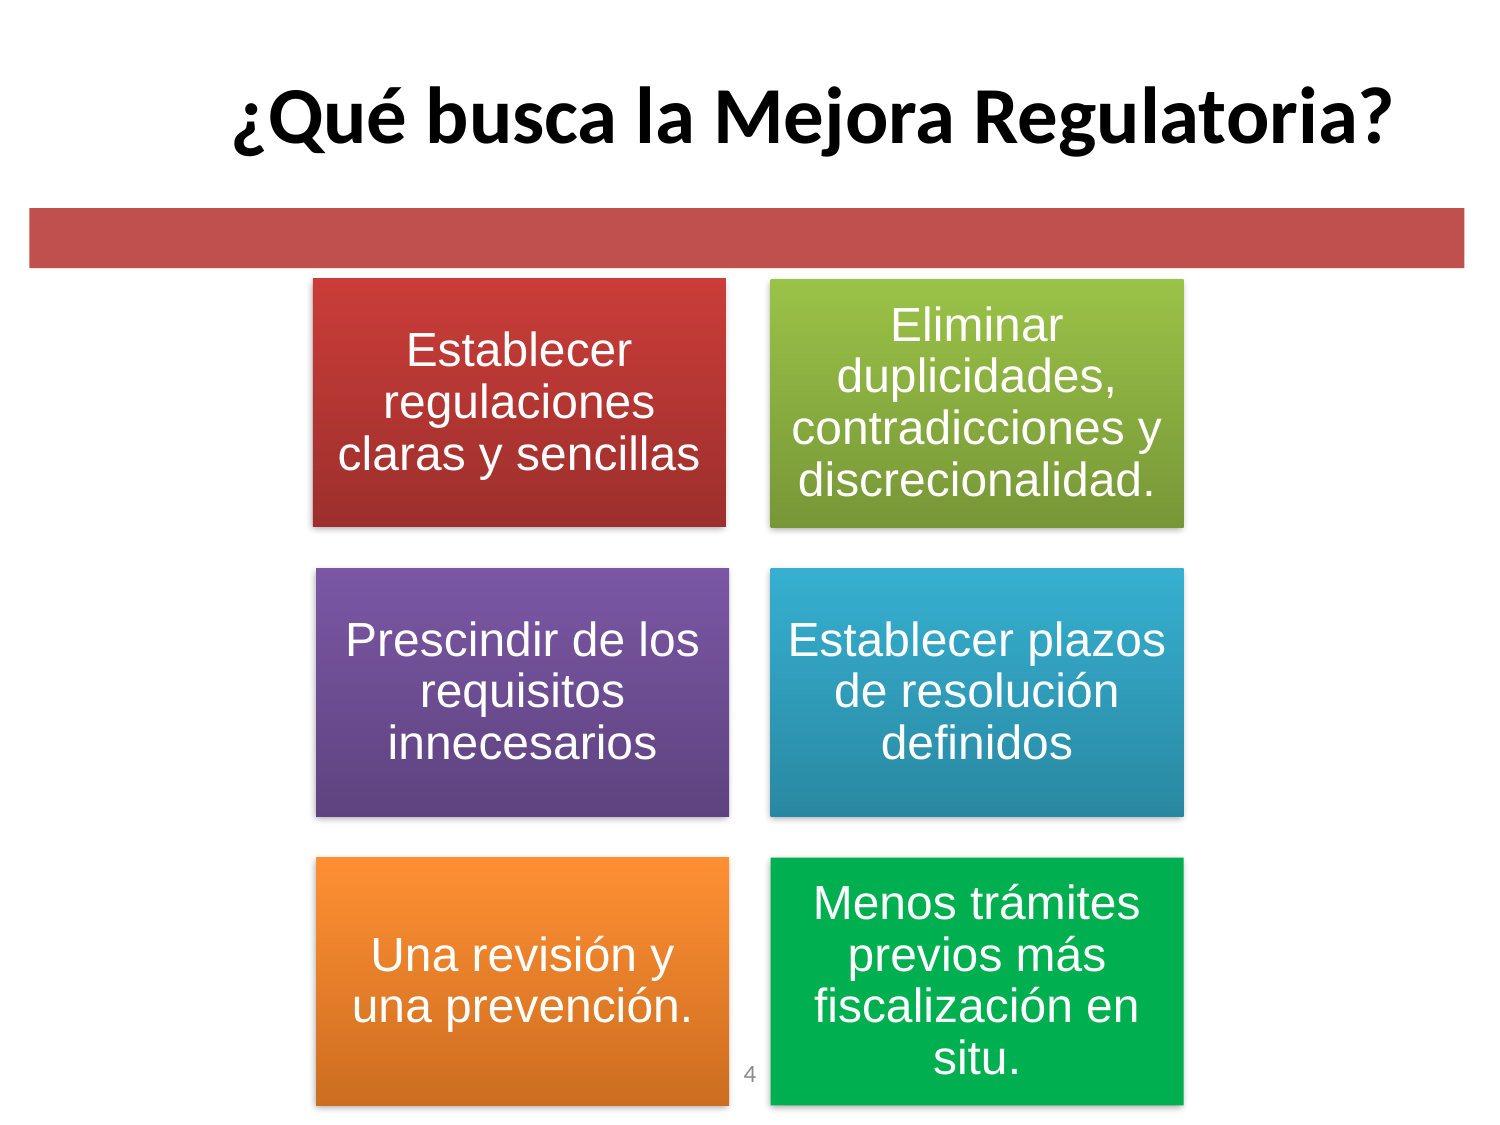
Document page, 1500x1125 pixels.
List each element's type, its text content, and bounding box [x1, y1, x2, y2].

text_box [29, 208, 1465, 269]
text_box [100, 278, 1400, 1107]
title ¿Qué busca la Mejora Regulatoria? [182, 54, 1444, 168]
